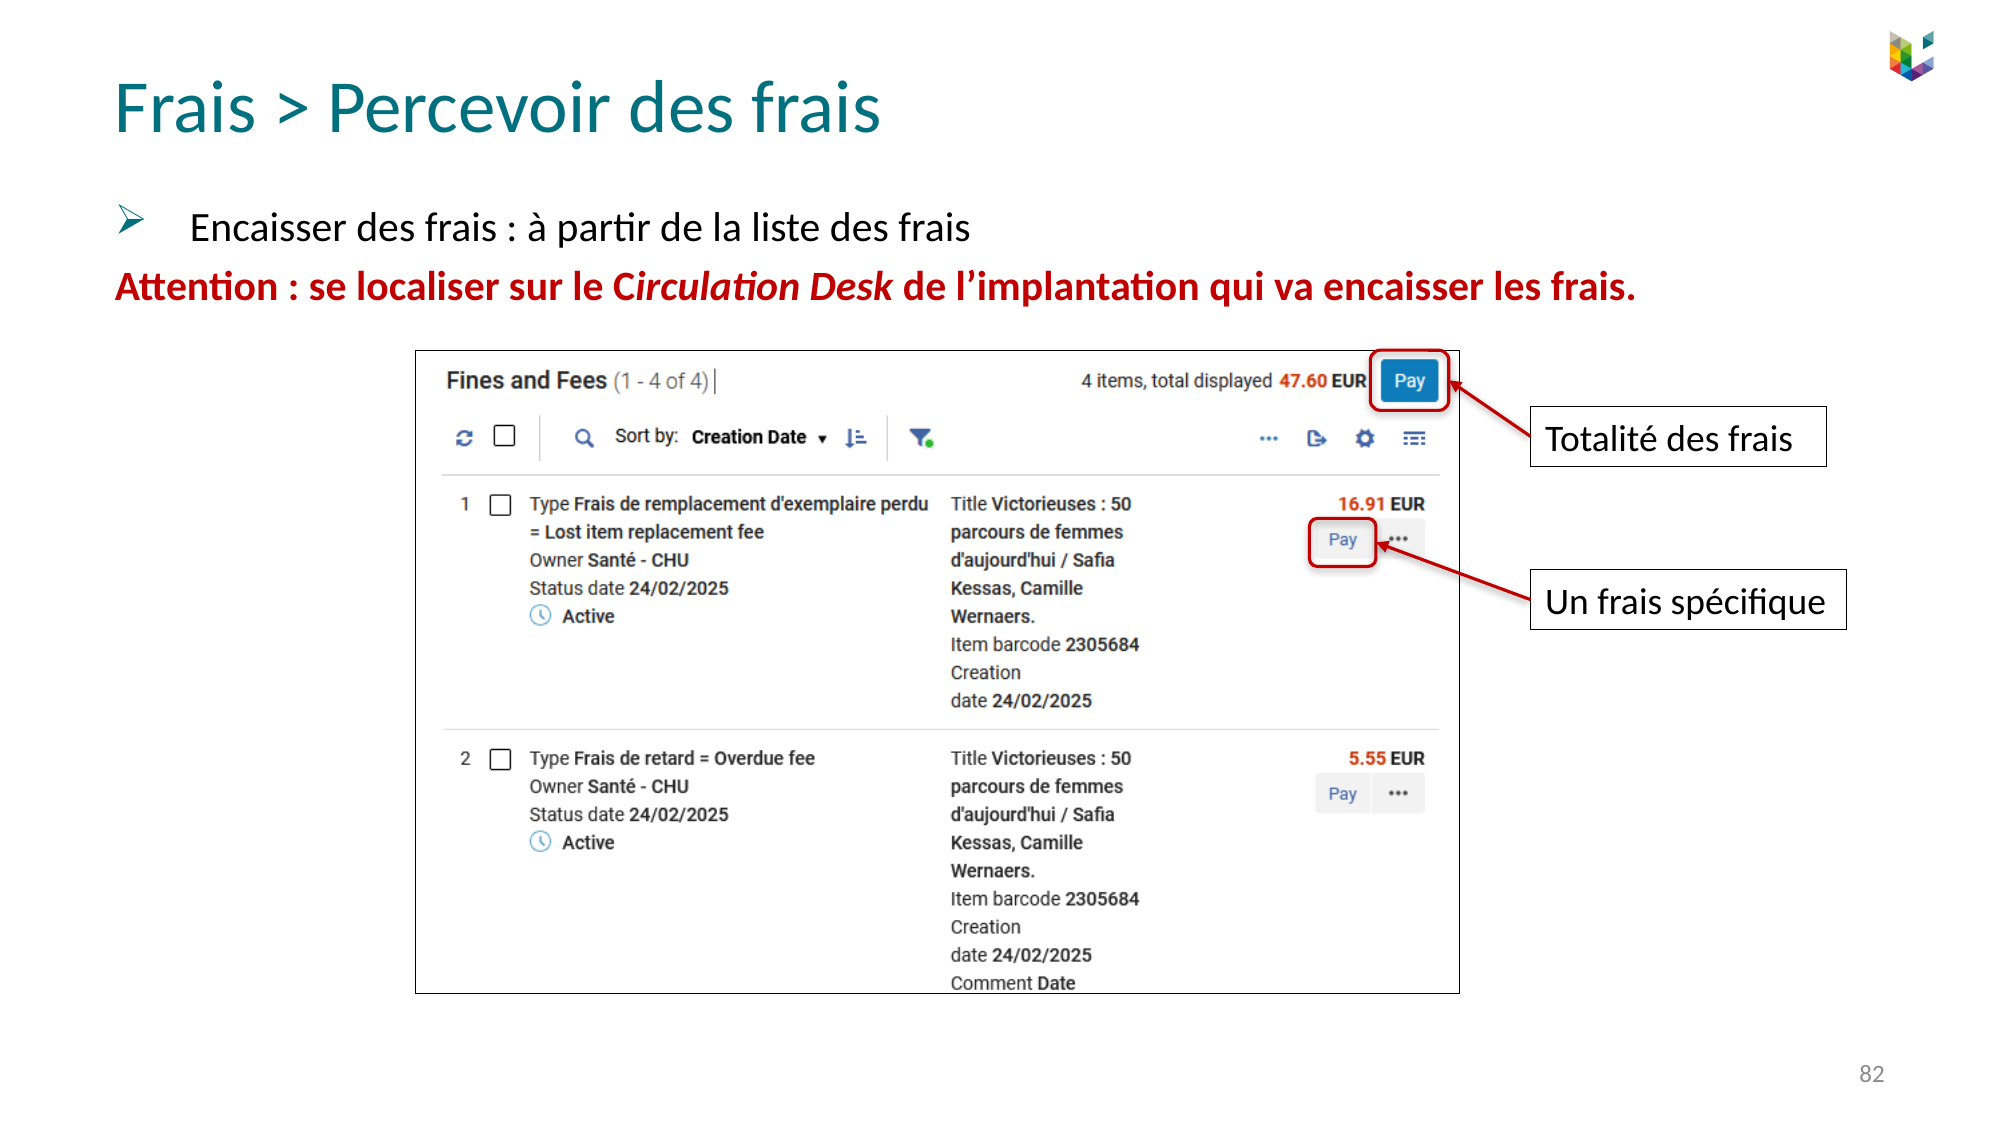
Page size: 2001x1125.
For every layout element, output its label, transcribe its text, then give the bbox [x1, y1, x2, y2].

list Encaisser des frais : à partir de la liste des frais Attention : se localiser sur le Circulation Desk de l’implantation qui va encaisser les frais. [99, 192, 1900, 1005]
picture [415, 350, 1460, 994]
picture [1870, 11, 1953, 101]
text_box Un frais spécifique [1530, 569, 1847, 630]
title Frais > Percevoir des frais [99, 51, 1900, 154]
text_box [1448, 379, 1531, 437]
text_box Totalité des frais [1530, 406, 1827, 467]
slide_number 82 [1433, 1042, 1900, 1103]
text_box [1375, 542, 1531, 601]
